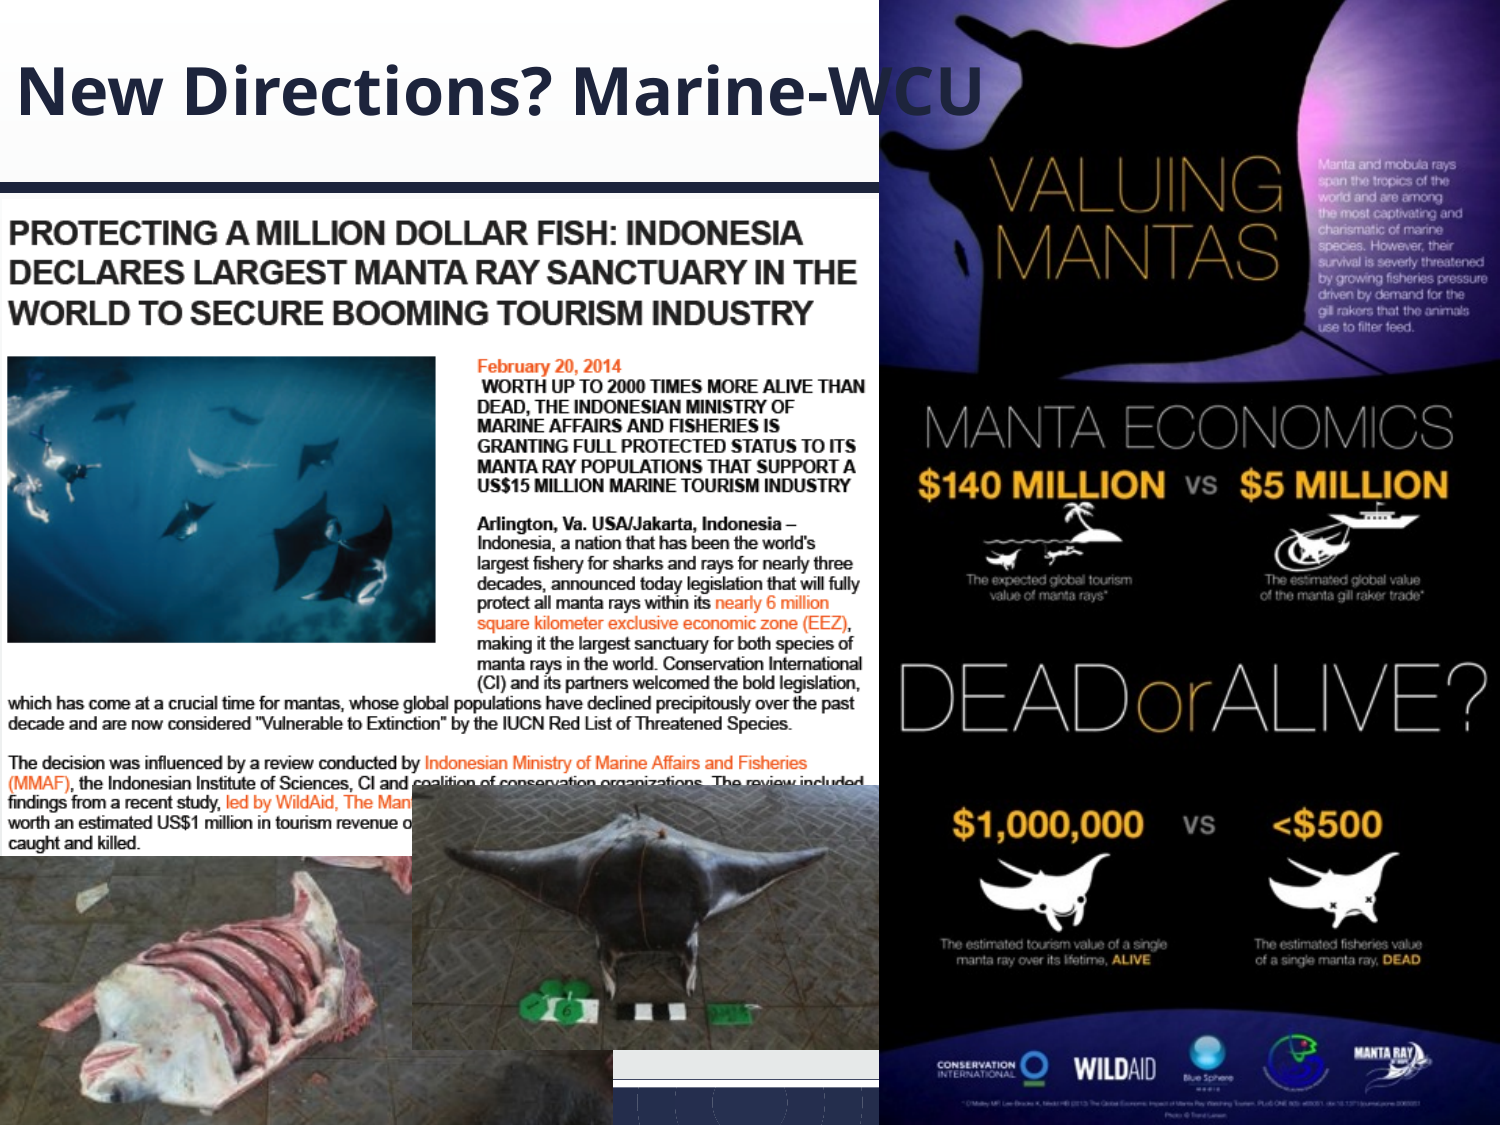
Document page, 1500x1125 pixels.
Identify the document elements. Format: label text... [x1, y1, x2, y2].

title New Directions? Marine-WCU [0, 51, 879, 138]
picture [0, 0, 1500, 1125]
